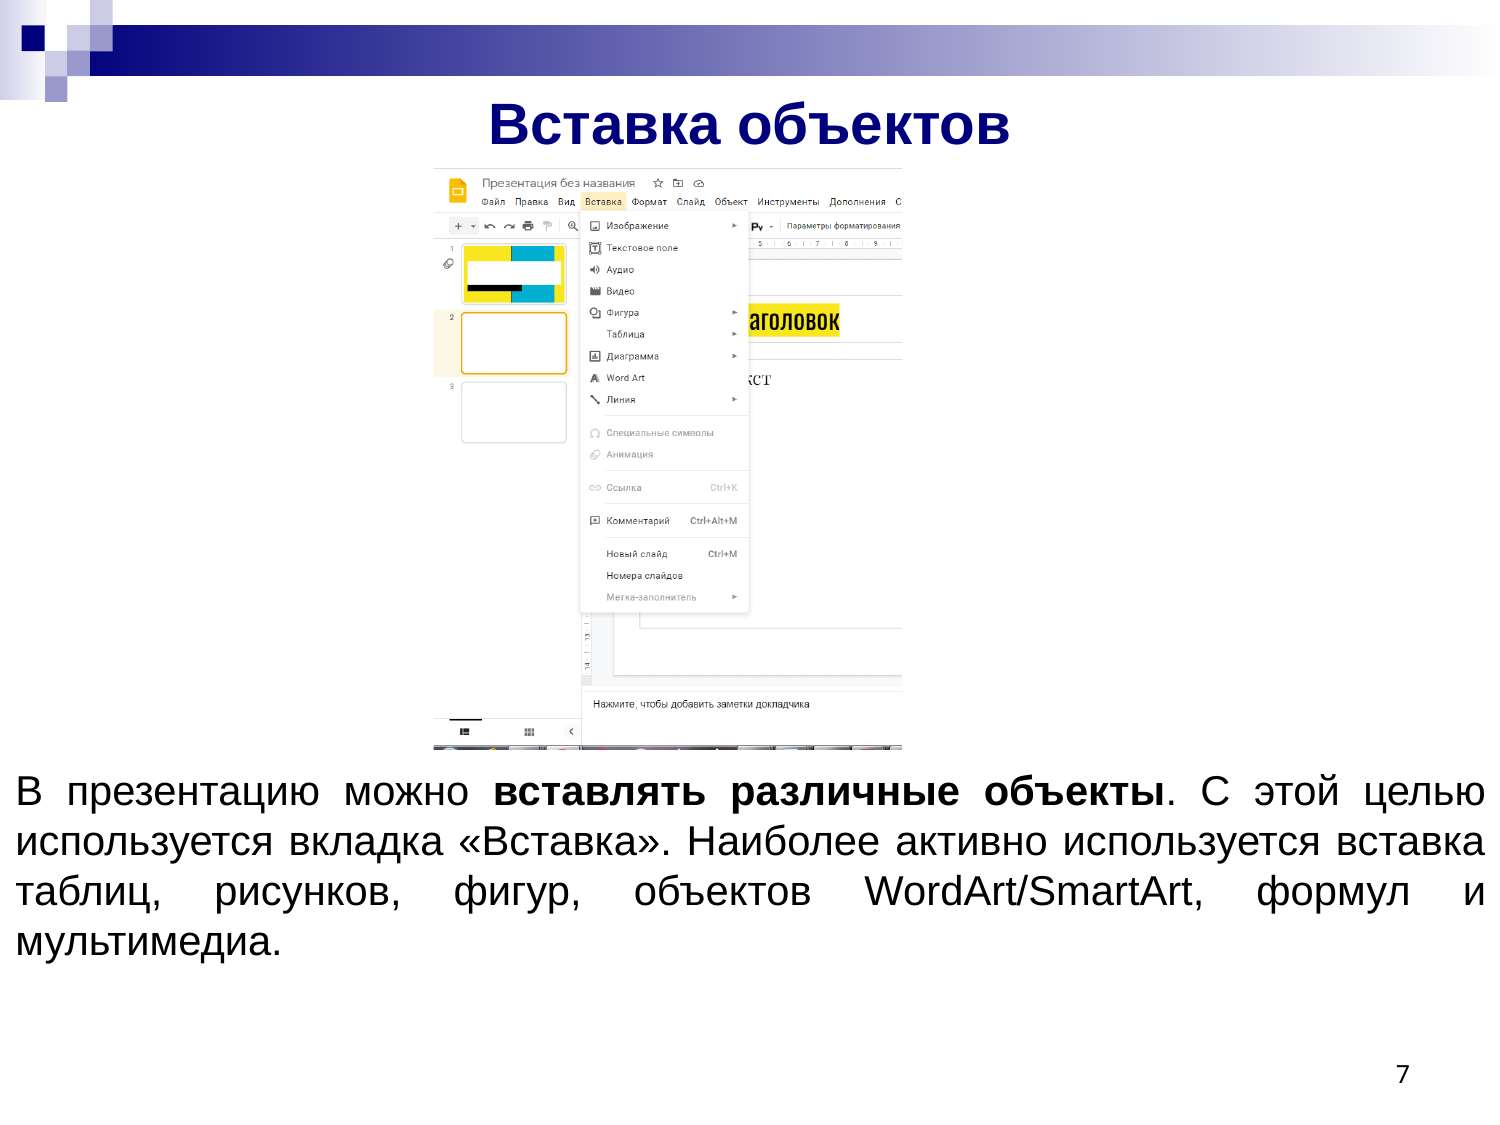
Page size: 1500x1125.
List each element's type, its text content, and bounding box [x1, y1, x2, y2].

title Вставка объектов [0, 66, 1500, 176]
text_box [1074, 1024, 1425, 1103]
picture [433, 163, 903, 751]
text_box В презентацию можно вставлять различные объекты. С этой целью используется вкладка «Вставка». Наиболее активно используется вставка таблиц, рисунков, фигур, объектов WordArt/SmartArt, формул и мультимедиа. [0, 756, 1500, 972]
